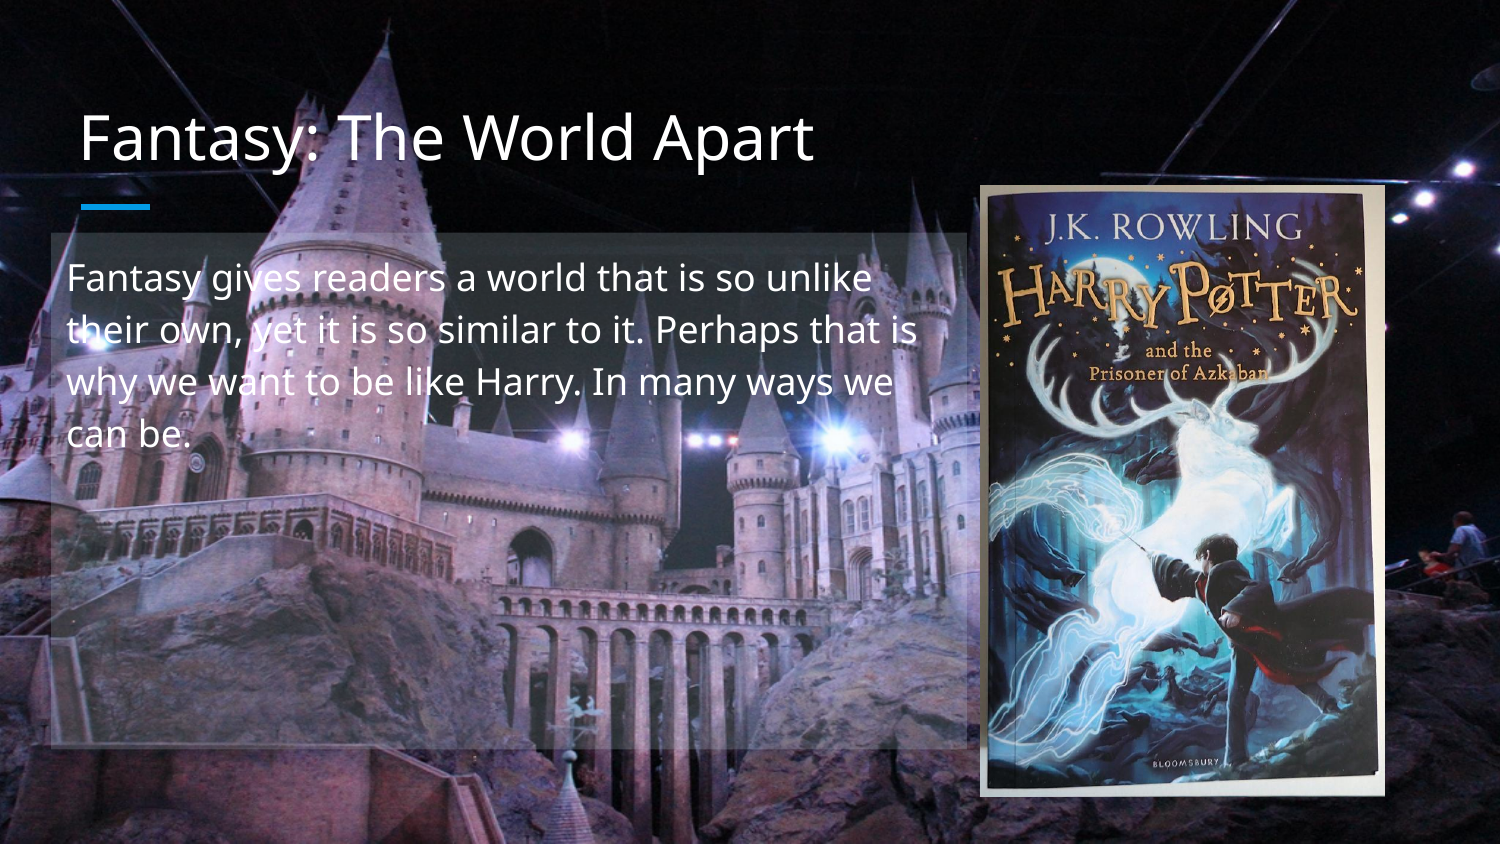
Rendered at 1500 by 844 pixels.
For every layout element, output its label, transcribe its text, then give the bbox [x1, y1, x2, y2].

title Fantasy: The World Apart [63, 75, 1437, 188]
picture [0, 0, 1500, 844]
list Fantasy gives readers a world that is so unlike their own, yet it is so similar to it. Perhaps that is why we want to be like Harry. In many ways we can be. [51, 232, 967, 750]
